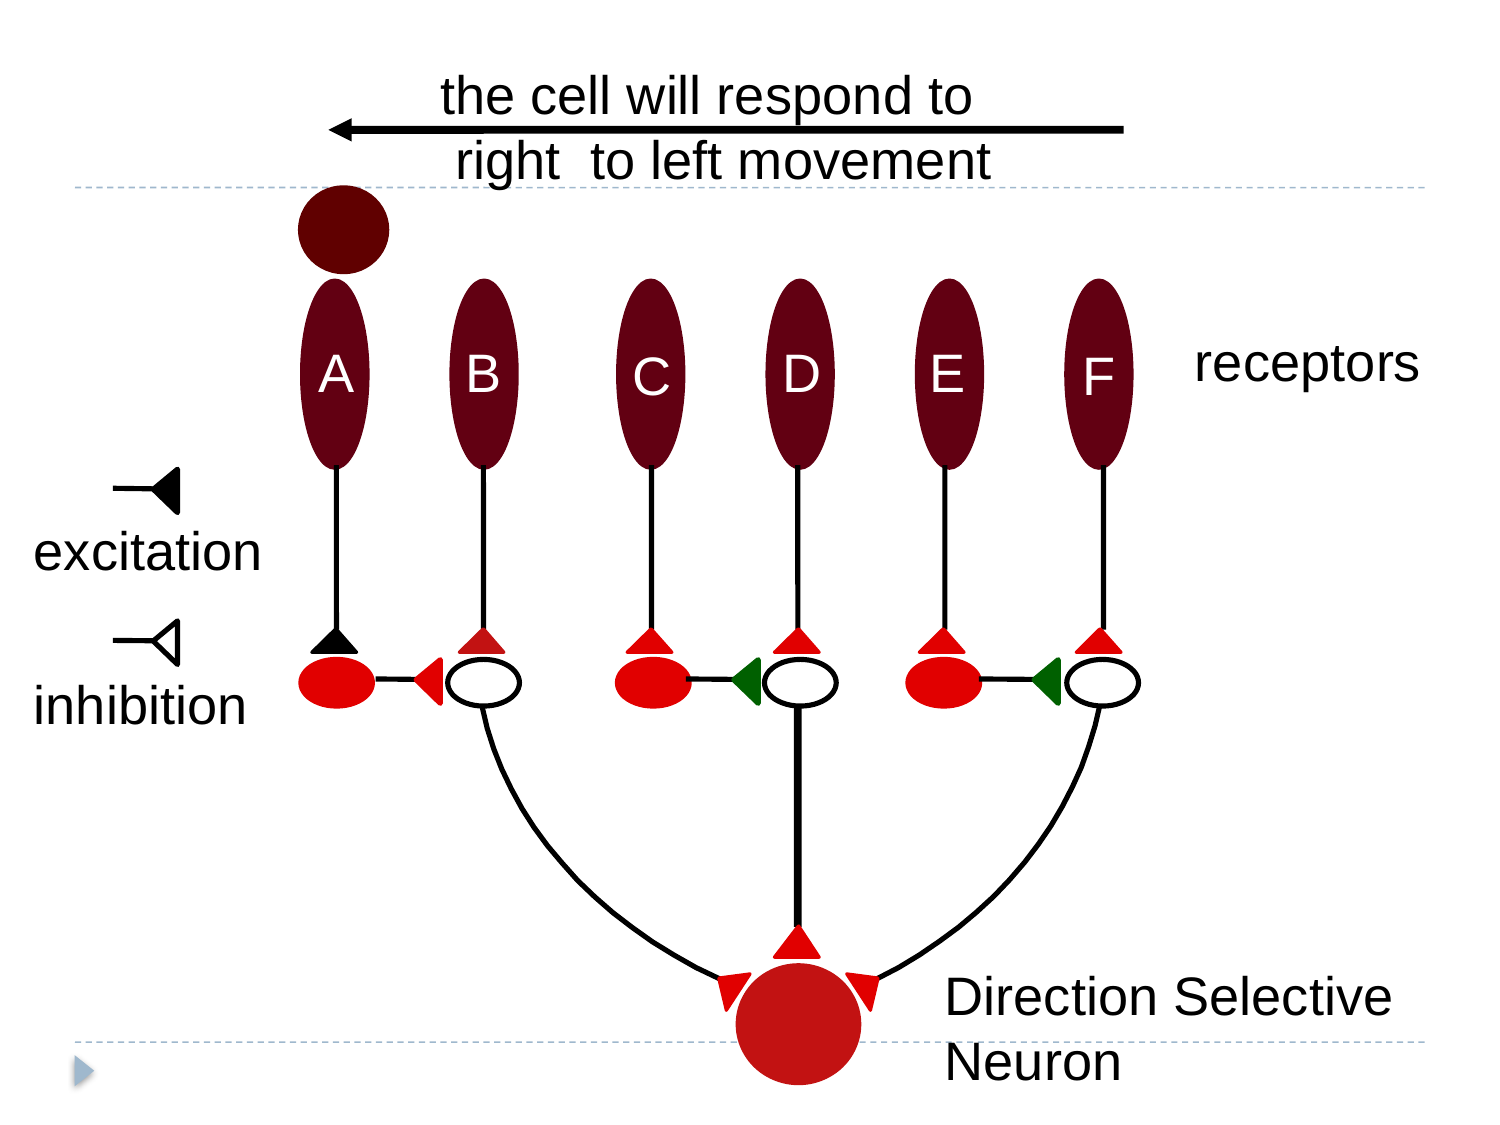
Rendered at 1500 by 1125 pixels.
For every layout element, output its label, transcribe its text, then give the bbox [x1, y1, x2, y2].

text_box [1066, 659, 1139, 707]
text_box [733, 659, 759, 704]
text_box [1076, 628, 1122, 653]
text_box [416, 659, 441, 704]
text_box [328, 123, 440, 137]
text_box [718, 973, 751, 1011]
text_box [774, 628, 820, 653]
text_box [919, 628, 965, 653]
text_box [1065, 280, 1133, 469]
text_box [916, 280, 983, 469]
text_box B [465, 338, 507, 406]
text_box [301, 280, 369, 469]
text_box [447, 659, 520, 707]
text_box [846, 973, 878, 1011]
text_box [617, 280, 684, 469]
text_box E [929, 338, 971, 406]
text_box [459, 628, 504, 653]
list receptors [1195, 327, 1443, 394]
text_box [153, 620, 178, 665]
text_box excitation [33, 516, 285, 583]
text_box [617, 659, 690, 707]
text_box [1034, 659, 1059, 704]
text_box [311, 628, 357, 653]
text_box [764, 659, 837, 707]
text_box [767, 280, 834, 469]
text_box F [1082, 341, 1120, 408]
text_box [739, 967, 858, 1082]
text_box [153, 469, 178, 513]
text_box inhibition [33, 669, 269, 737]
text_box [299, 186, 388, 273]
text_box [450, 280, 518, 469]
text_box Direction Selective Neuron [944, 961, 1451, 1103]
text_box [627, 628, 672, 653]
text_box the cell will respond to right to left movement [440, 60, 1038, 202]
text_box [907, 659, 980, 707]
text_box [774, 925, 820, 958]
text_box D [782, 338, 827, 406]
text_box A [318, 338, 360, 406]
text_box [878, 704, 1101, 979]
text_box C [632, 341, 677, 408]
text_box [482, 707, 719, 979]
text_box [300, 659, 373, 707]
